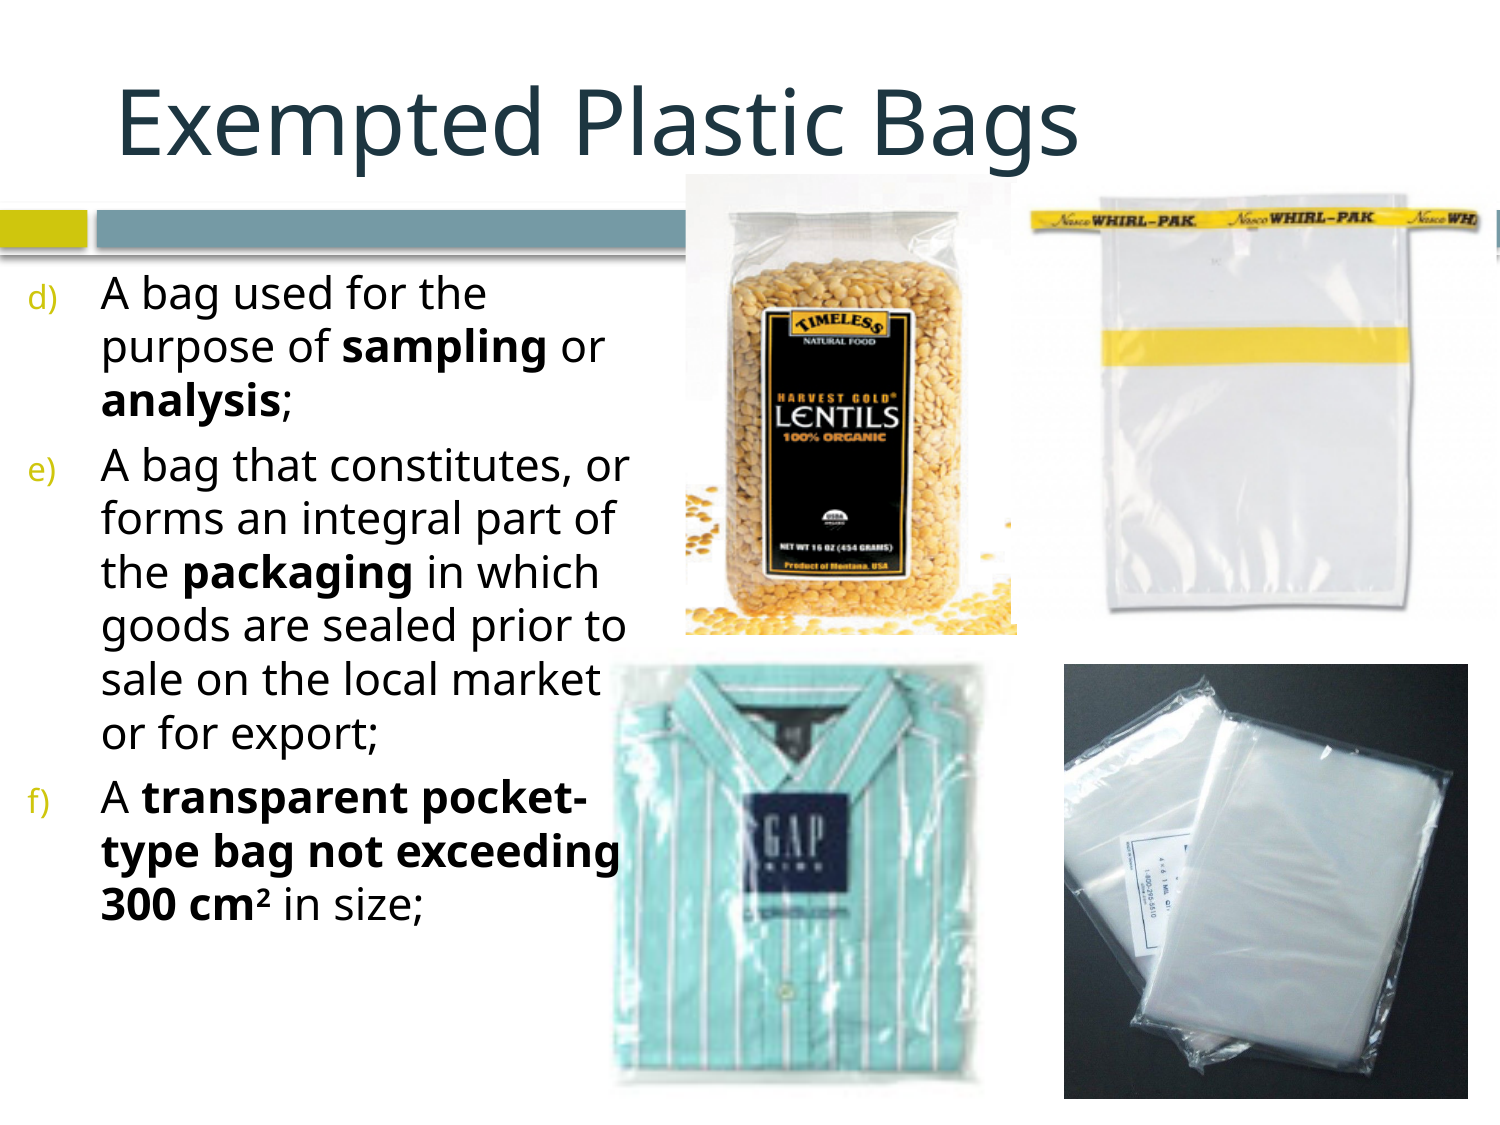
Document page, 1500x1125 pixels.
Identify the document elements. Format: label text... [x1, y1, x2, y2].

title Exempted Plastic Bags [99, 37, 1438, 200]
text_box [524, 174, 1497, 1118]
list A bag used for the purpose of sampling or analysis; A bag that constitutes, or forms an integral part of the packaging in which goods are sealed prior to sale on the local market or for export; A transparent pocket-type bag not exceeding 300 cm2 in size; [12, 257, 518, 1008]
